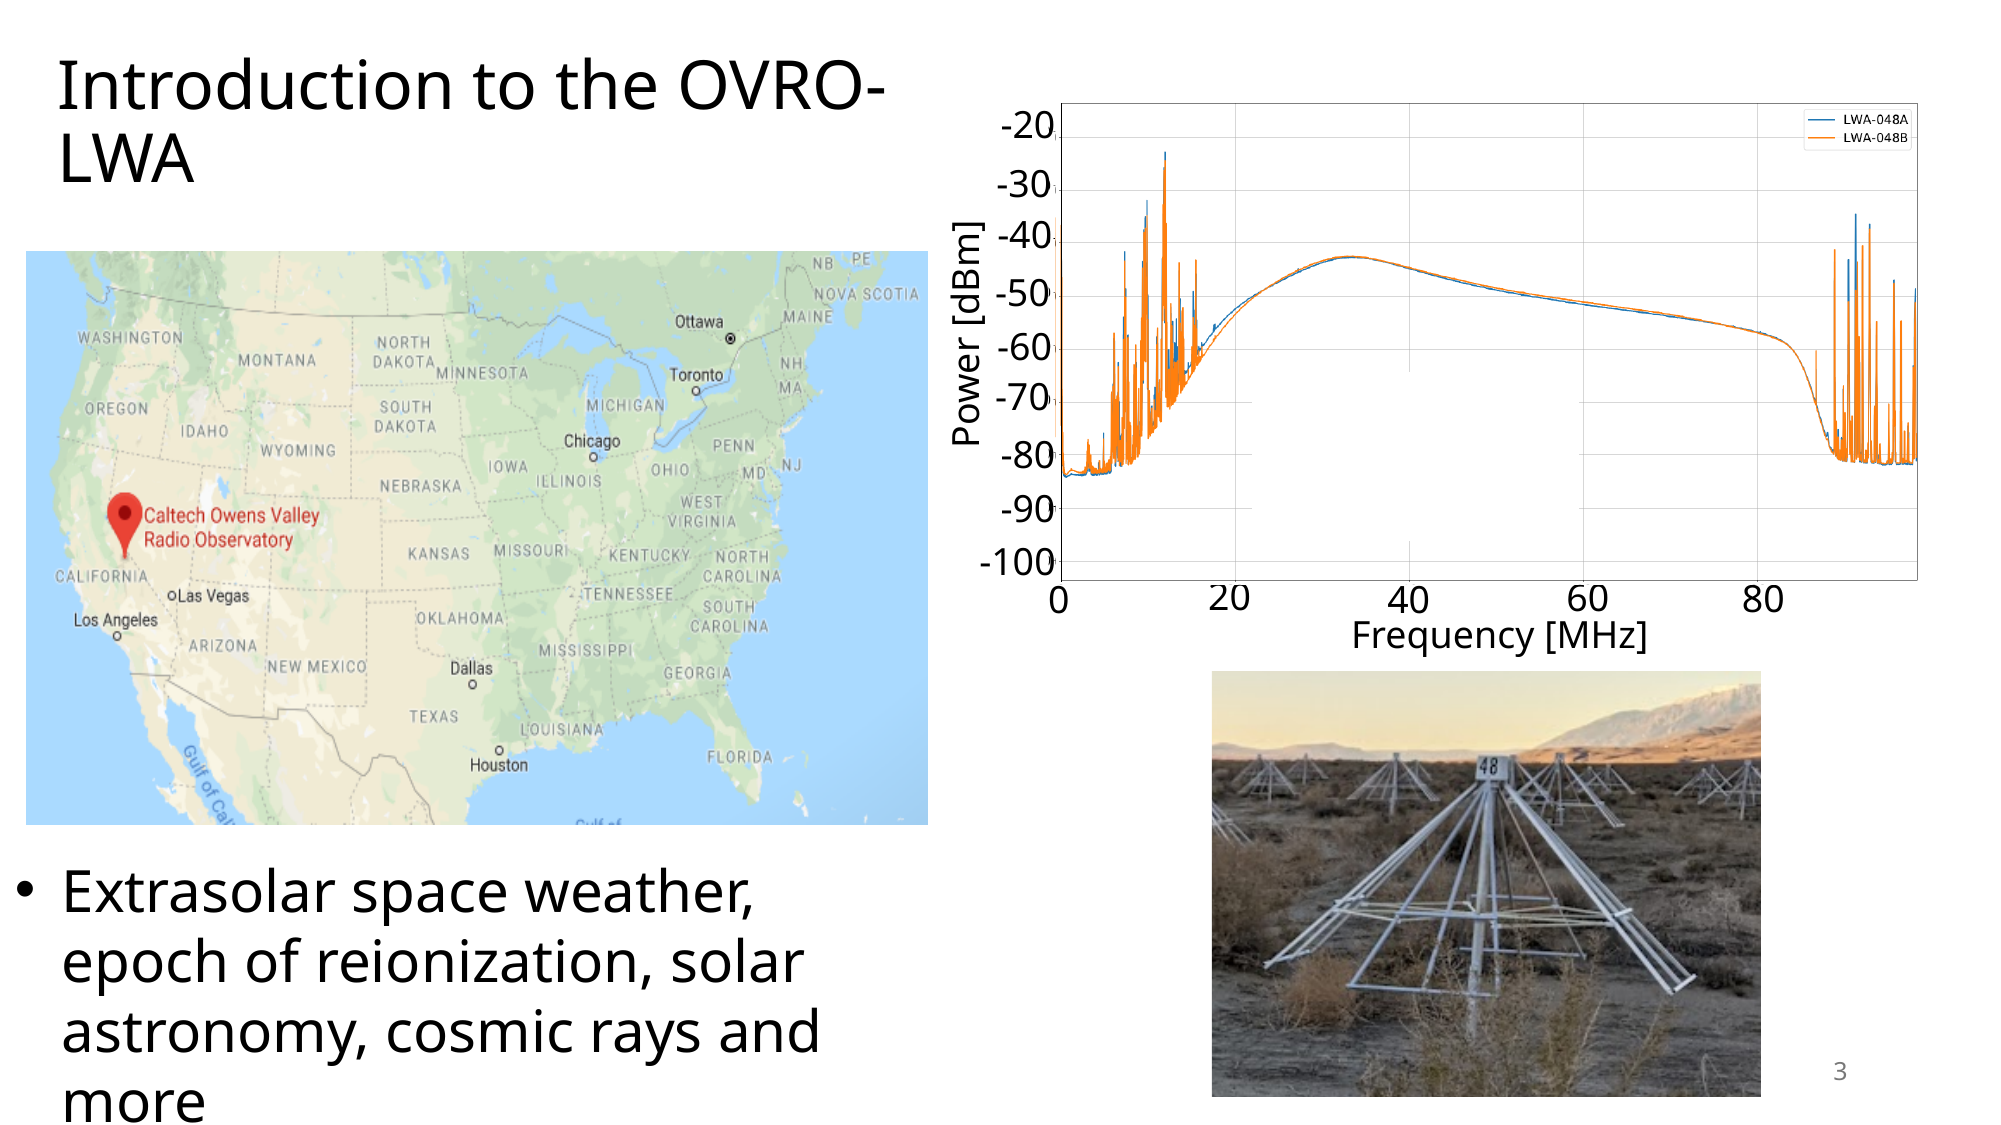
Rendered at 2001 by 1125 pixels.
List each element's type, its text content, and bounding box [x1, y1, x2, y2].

picture [25, 250, 928, 826]
text_box 40 [1372, 585, 1446, 629]
text_box -20 [985, 93, 1048, 154]
text_box -100 [964, 530, 1071, 591]
text_box Power [dBm] [934, 205, 985, 463]
text_box 80 [1727, 585, 1800, 628]
text_box 60 [1551, 585, 1625, 627]
picture [1048, 84, 1926, 585]
title Introduction to the OVRO-LWA [42, 42, 928, 206]
picture [1211, 670, 1762, 1098]
text_box Frequency [MHz] [1336, 603, 1664, 664]
text_box 20 [1193, 585, 1266, 626]
text_box 0 [1033, 585, 1085, 629]
text_box -50 [980, 261, 1048, 321]
text_box -60 [982, 321, 1048, 375]
text_box -30 [981, 153, 1048, 213]
text_box -90 [985, 477, 1048, 530]
text_box -70 [980, 365, 1048, 425]
text_box -80 [985, 425, 1048, 477]
text_box -40 [982, 213, 1048, 263]
text_box Extrasolar space weather, epoch of reionization, solar astronomy, cosmic rays and more [0, 846, 885, 1125]
slide_number 3 [1412, 1042, 1863, 1103]
